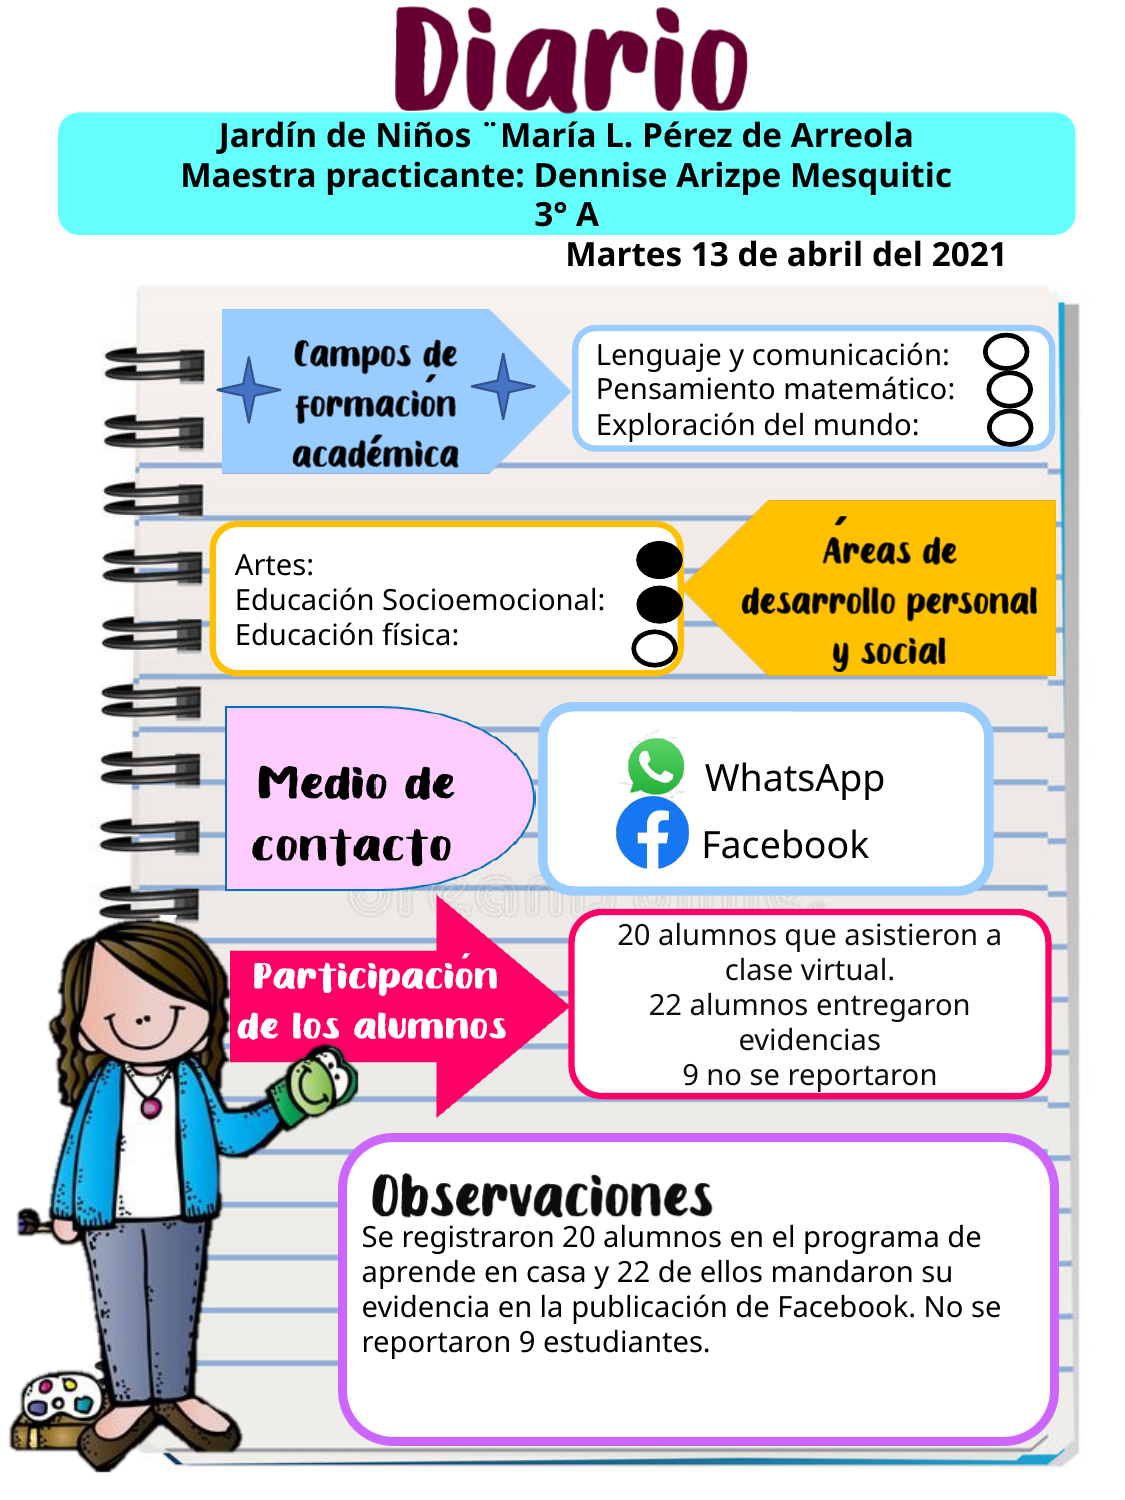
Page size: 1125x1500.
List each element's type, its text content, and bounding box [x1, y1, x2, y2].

picture [0, 280, 1125, 1480]
text_box Jardín de Niños ¨María L. Pérez de Arreola Maestra practicante: Dennise Arizpe Mesquitic 3° A [58, 112, 1076, 235]
text_box Martes 13 de abril del 2021 [550, 225, 1125, 280]
picture [295, 0, 856, 211]
